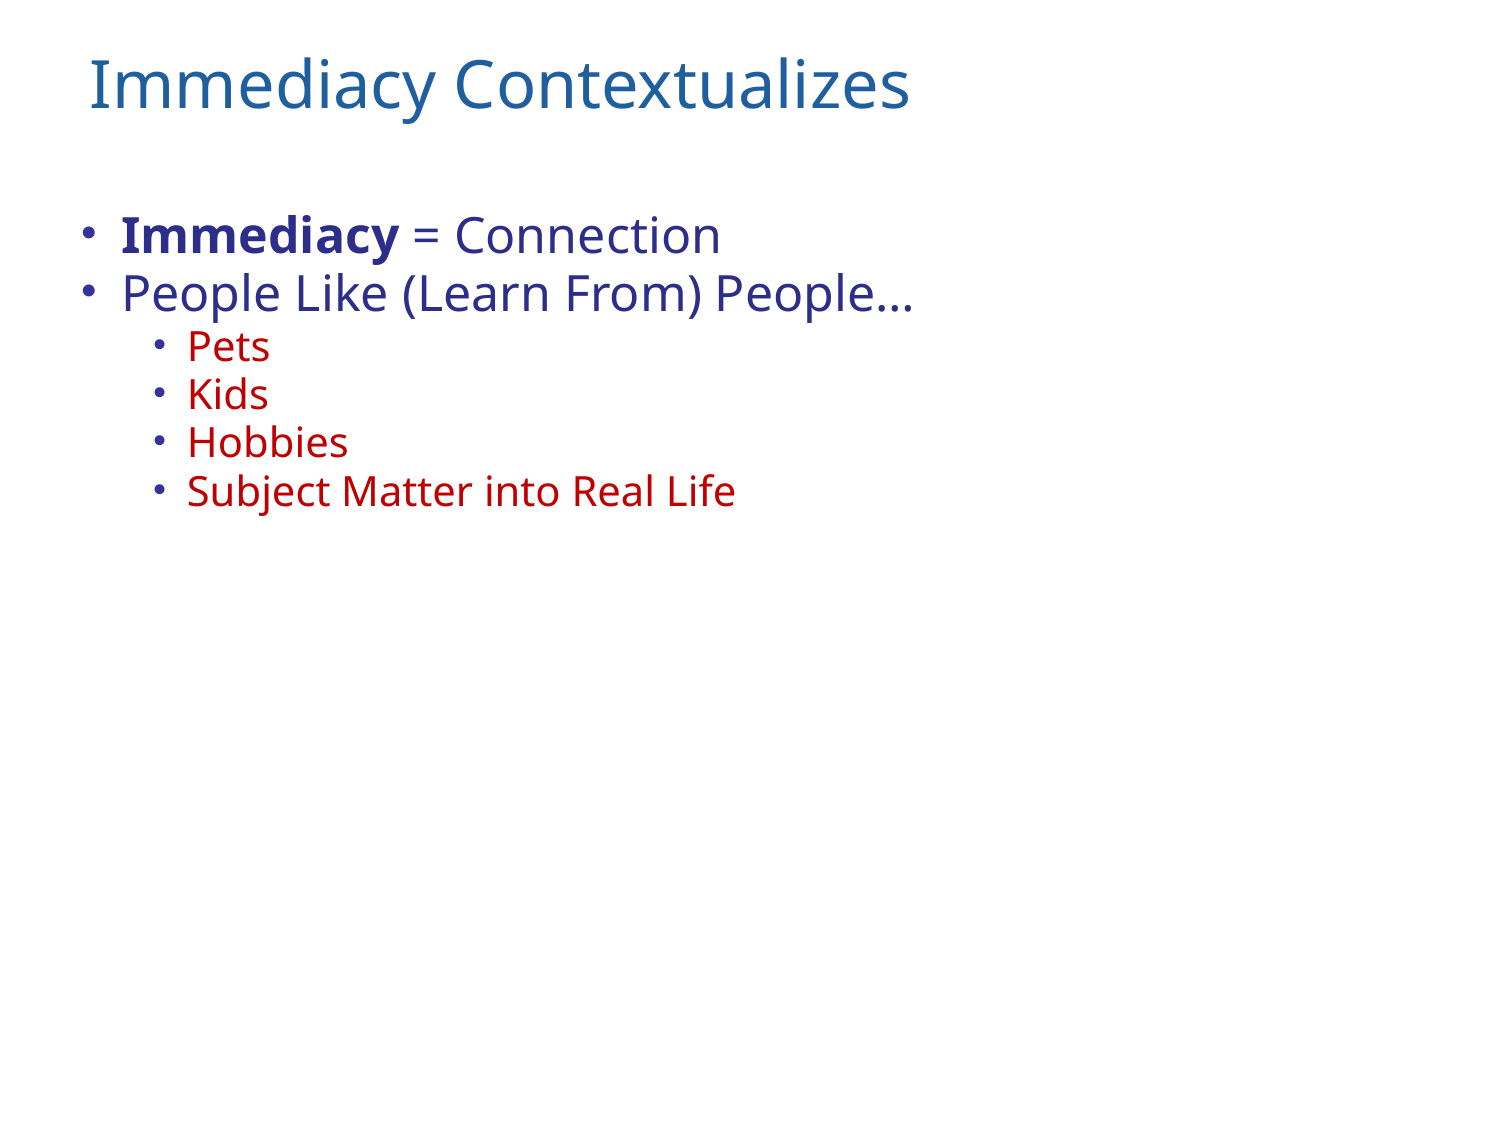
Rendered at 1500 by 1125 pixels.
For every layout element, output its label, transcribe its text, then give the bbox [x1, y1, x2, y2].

title Immediacy Contextualizes [74, 15, 1340, 149]
list Immediacy = Connection People Like (Learn From) People… Pets Kids Hobbies Subject Matter into Real Life [50, 200, 1340, 1050]
